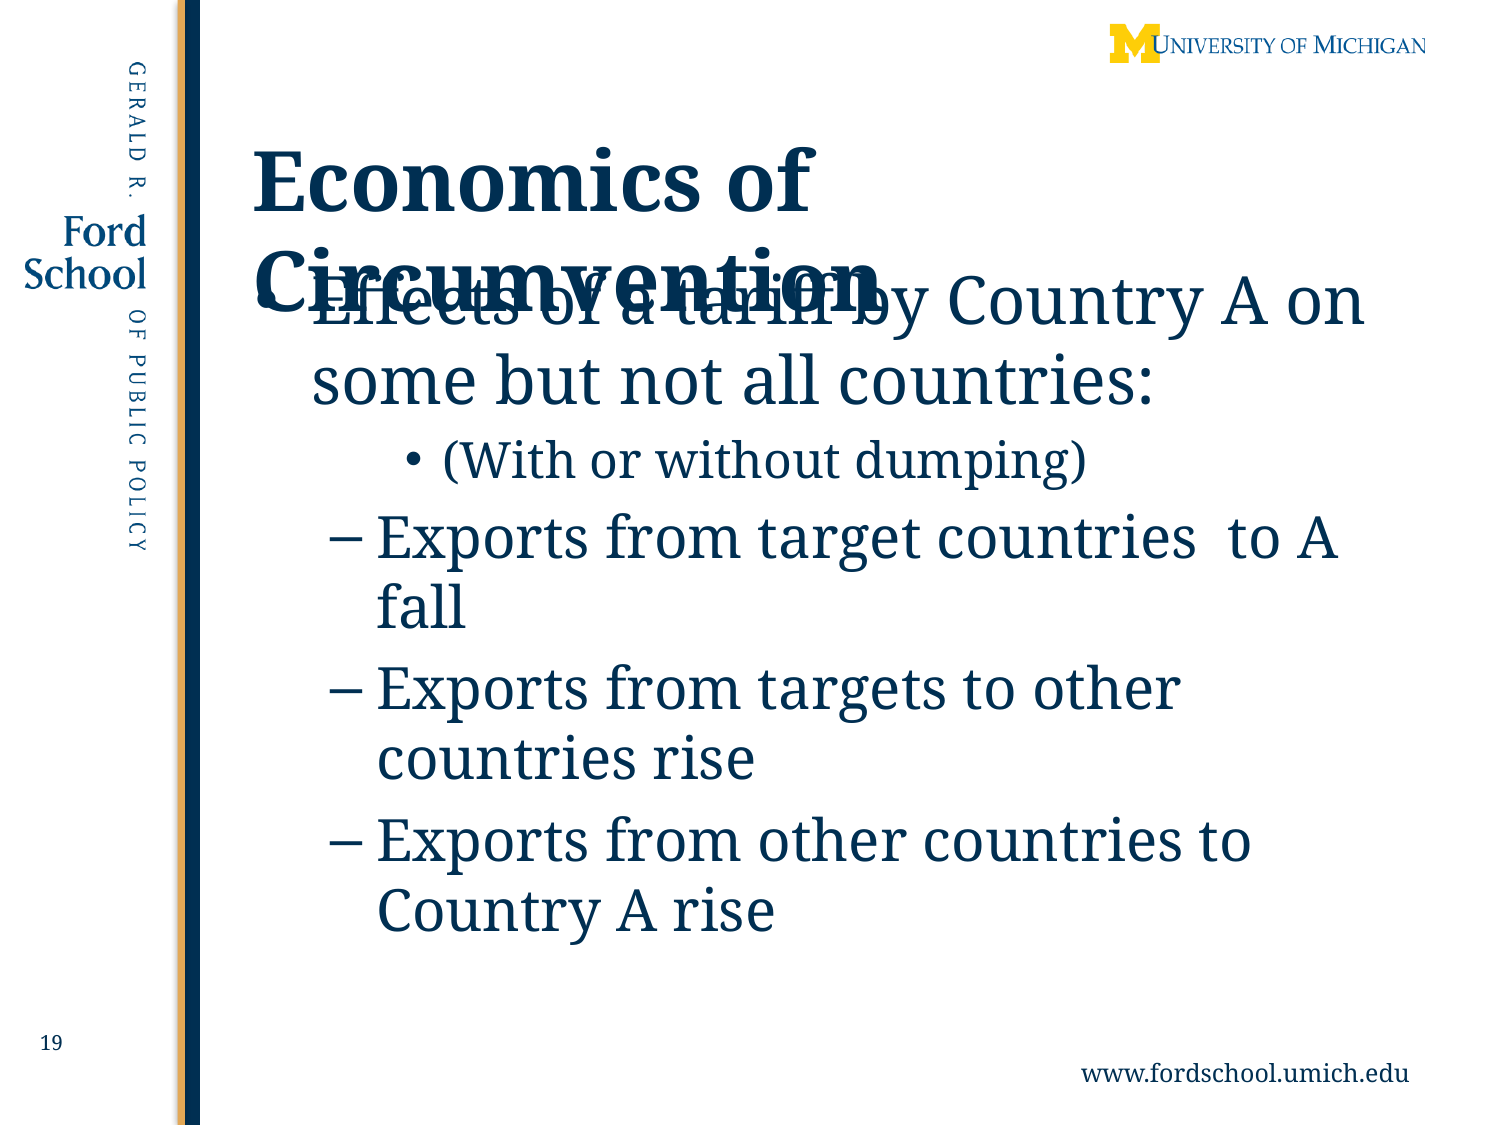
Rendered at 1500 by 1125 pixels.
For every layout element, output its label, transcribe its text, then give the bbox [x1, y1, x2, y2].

title Economics of Circumvention [237, 120, 1426, 306]
slide_number 19 [24, 1022, 163, 1073]
list Effects of a tariff by Country A on some but not all countries: (With or without dumping) Exports from target countries to A fall Exports from targets to other countries rise Exports from other countries to Country A rise [239, 250, 1428, 897]
